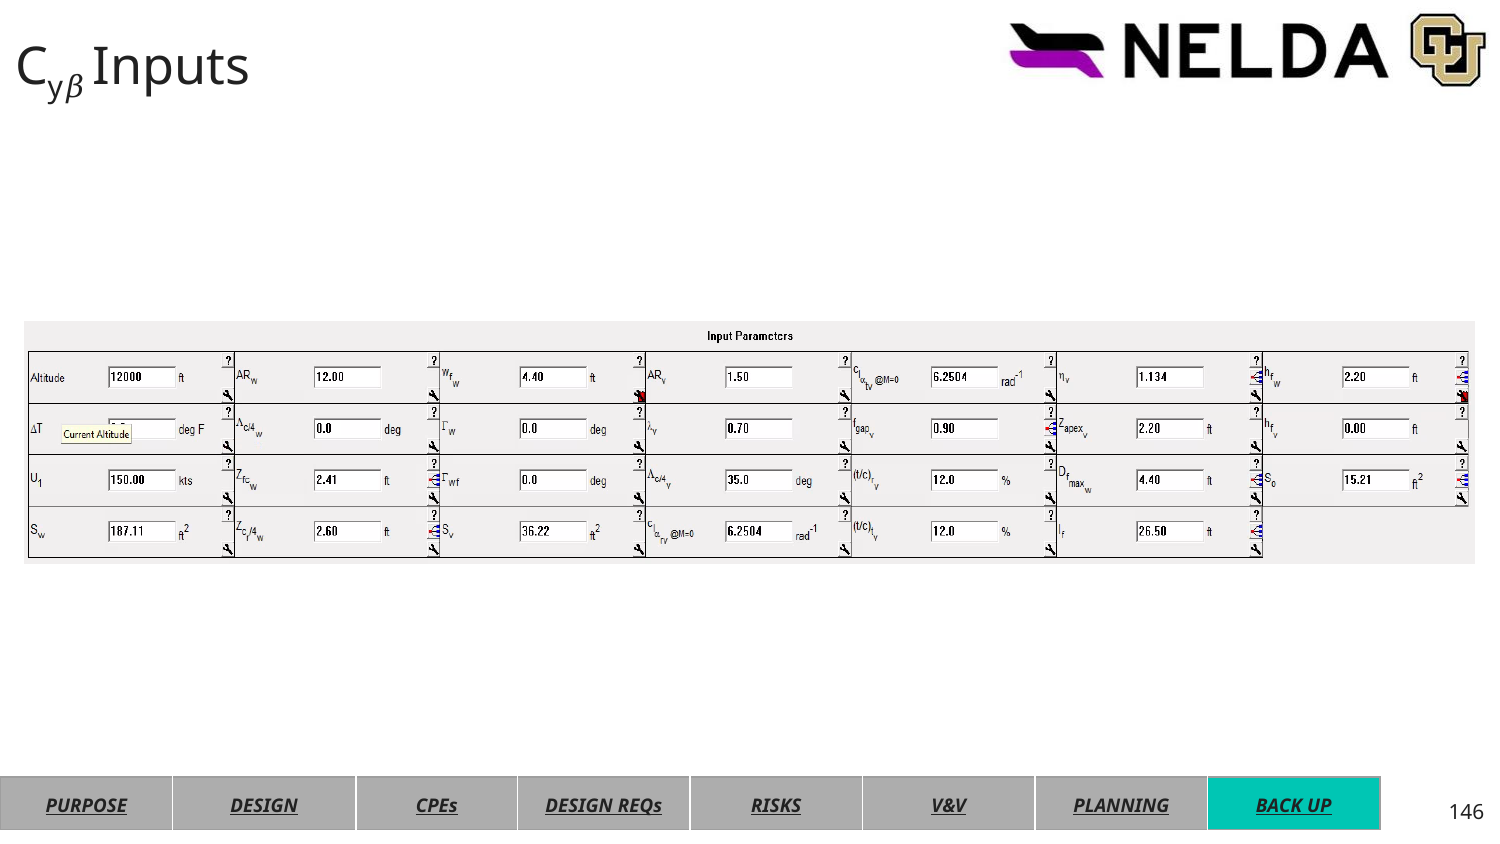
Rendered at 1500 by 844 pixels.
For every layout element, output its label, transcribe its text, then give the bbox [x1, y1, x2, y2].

table_header PLANNING [1036, 778, 1207, 829]
table_header PURPOSE [1, 778, 172, 829]
picture [0, 0, 1500, 844]
table_header CPEs [357, 778, 517, 829]
table_header DESIGN [173, 778, 355, 829]
table_header RISKS [691, 778, 862, 829]
table_header BACK UP [1208, 778, 1379, 829]
table_header DESIGN REQs [518, 778, 689, 829]
title Cy𝛽 Inputs [0, 0, 1398, 135]
table_header V&V [863, 778, 1034, 829]
slide_number 146 [1432, 779, 1500, 844]
